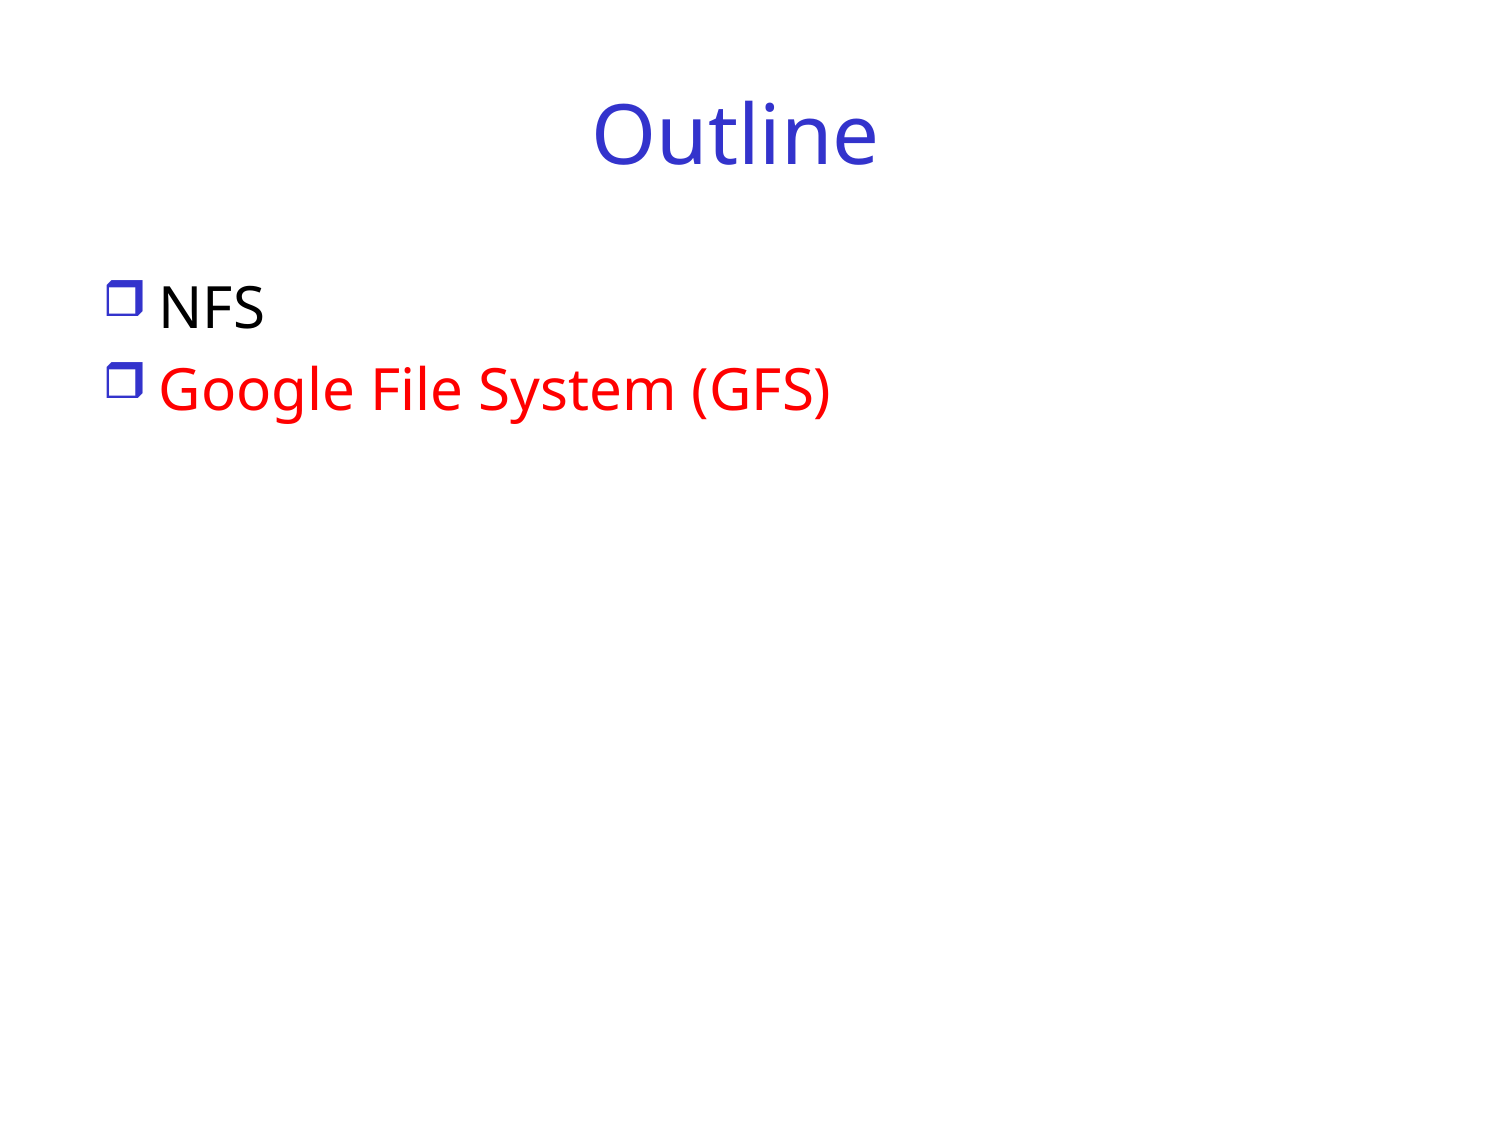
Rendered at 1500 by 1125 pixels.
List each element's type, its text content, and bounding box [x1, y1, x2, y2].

title Outline [87, 37, 1363, 226]
list NFS Google File System (GFS) [87, 262, 1363, 1026]
